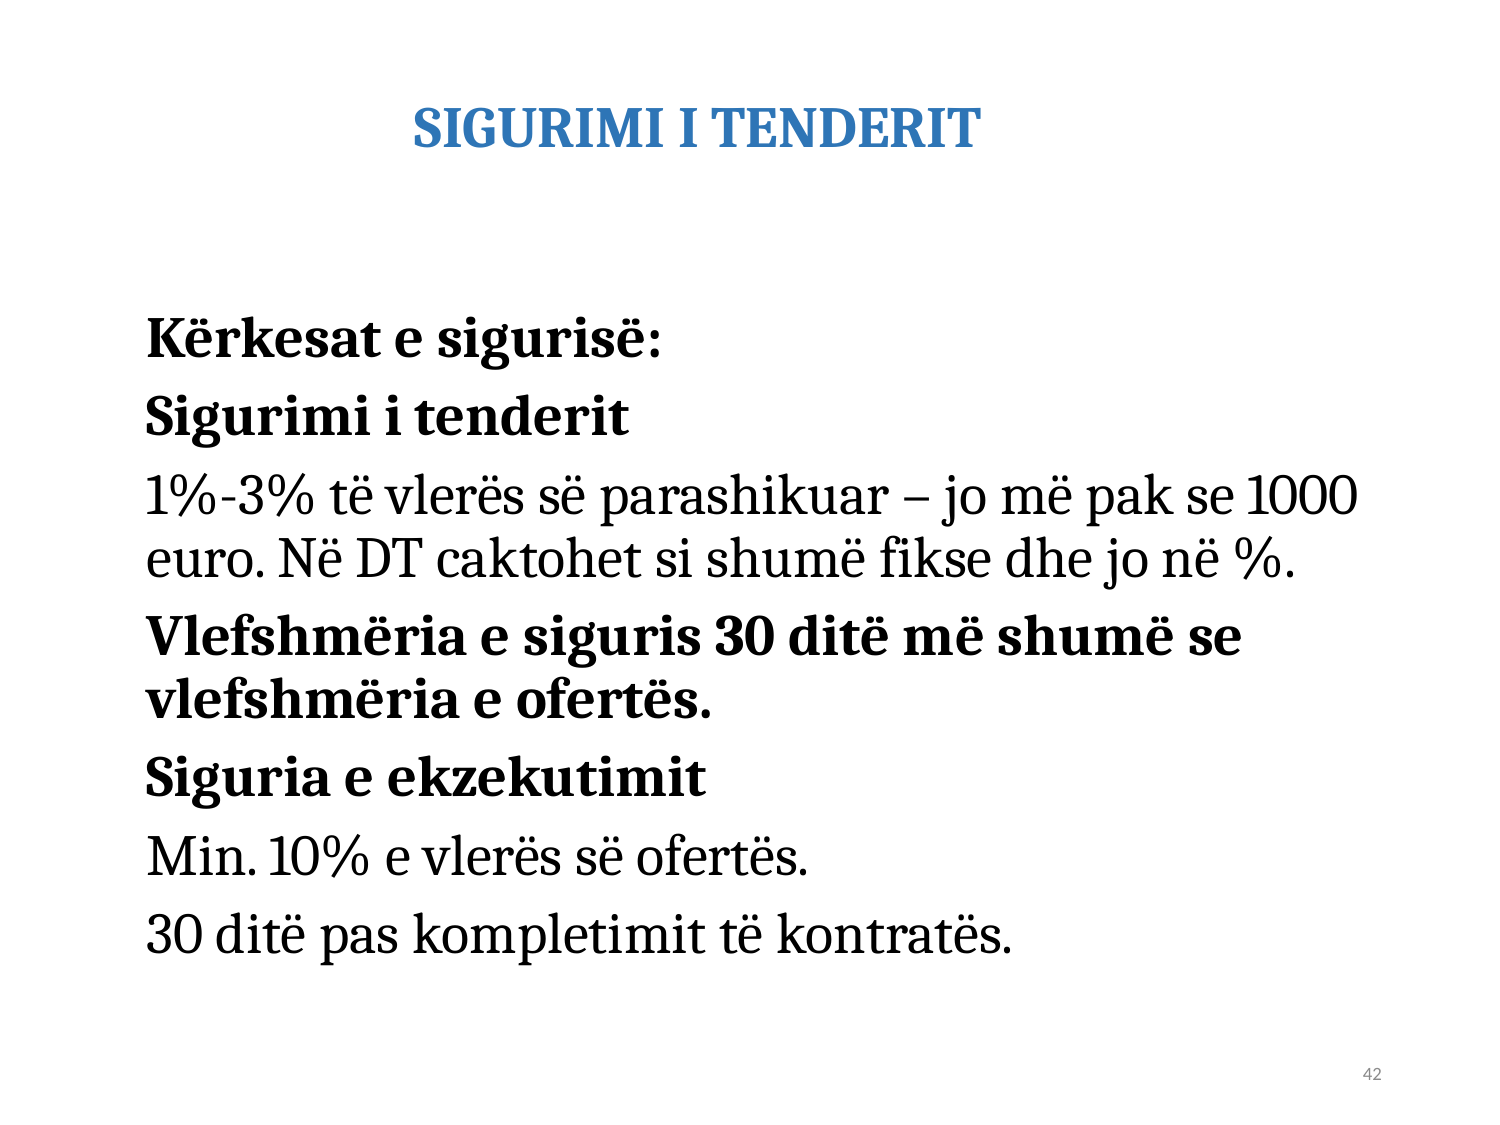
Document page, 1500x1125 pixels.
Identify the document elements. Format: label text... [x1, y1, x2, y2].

list Kërkesat e sigurisë: Sigurimi i tenderit 1%-3% të vlerës së parashikuar – jo më pak se 1000 euro. Në DT caktohet si shumë fikse dhe jo në %. Vlefshmëria e siguris 30 ditë më shumë se vlefshmëria e ofertës. Siguria e ekzekutimit Min. 10% e vlerës së ofertës. 30 ditë pas kompletimit të kontratës. [0, 299, 1397, 1014]
slide_number 42 [1059, 1042, 1397, 1103]
title SIGURIMI I TENDERIT [0, 59, 1397, 278]
